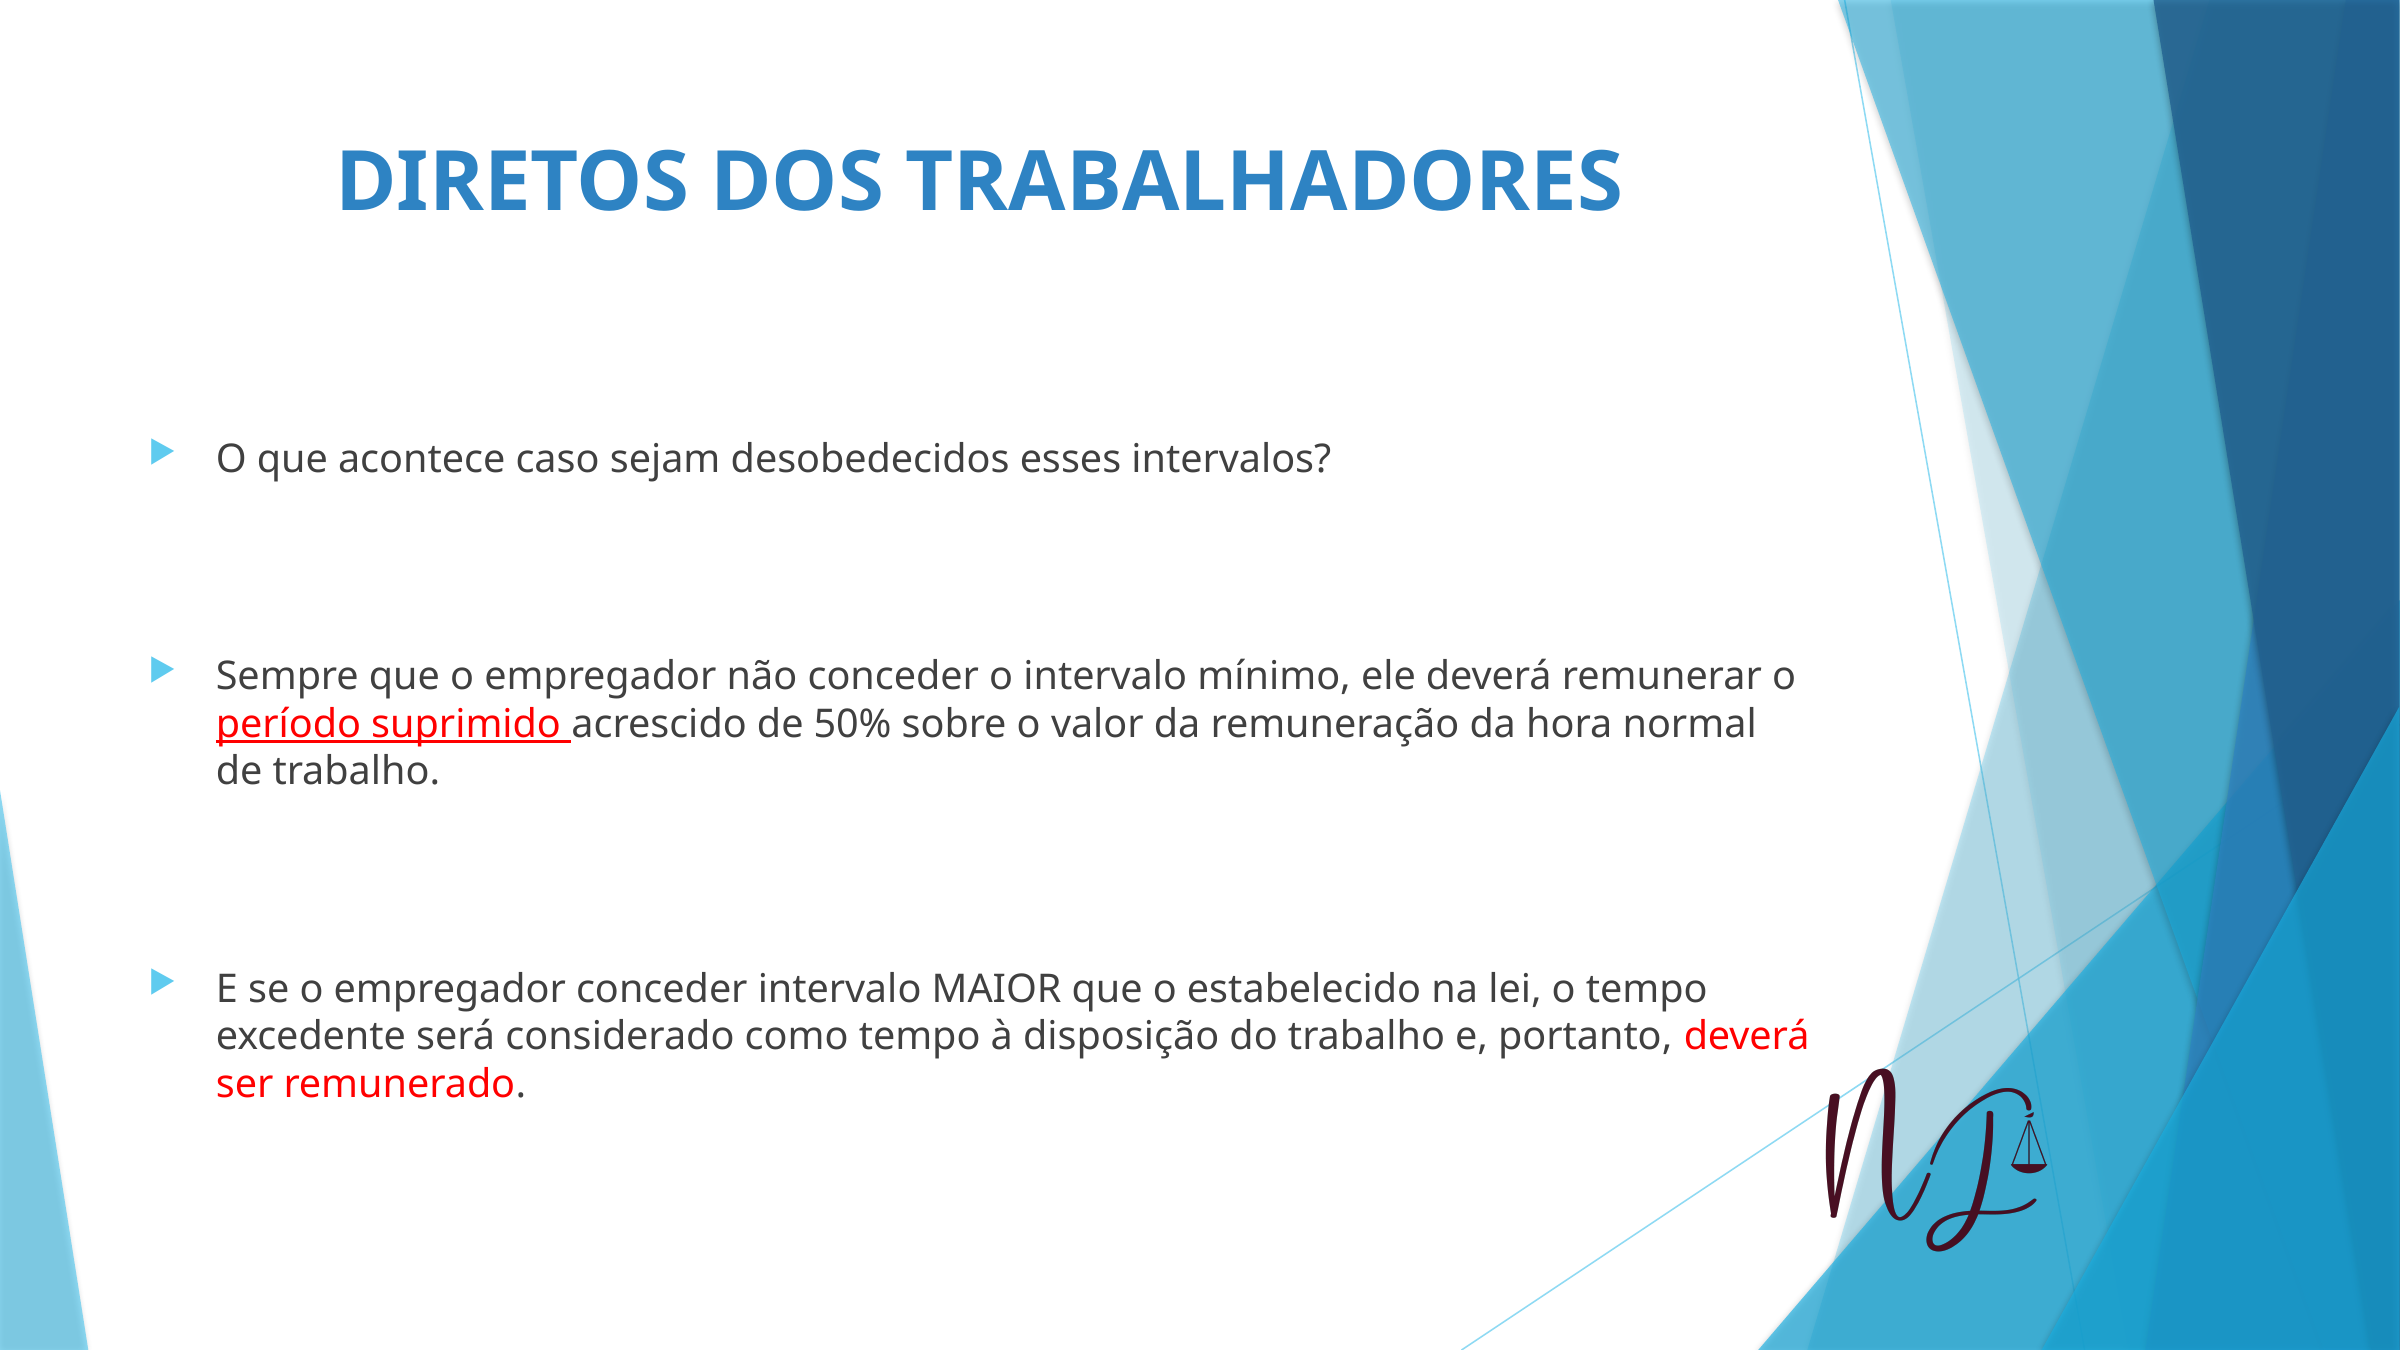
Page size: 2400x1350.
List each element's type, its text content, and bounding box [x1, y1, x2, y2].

title DIRETOS DOS TRABALHADORES [133, 120, 1826, 380]
picture [1745, 969, 2127, 1350]
list O que acontece caso sejam desobedecidos esses intervalos? Sempre que o empregador não conceder o intervalo mínimo, ele deverá remunerar o período suprimido acrescido de 50% sobre o valor da remuneração da hora normal de trabalho. E se o empregador conceder intervalo MAIOR que o estabelecido na lei, o tempo excedente será considerado como tempo à disposição do trabalho e, portanto, deverá ser remunerado. [133, 425, 1826, 1190]
